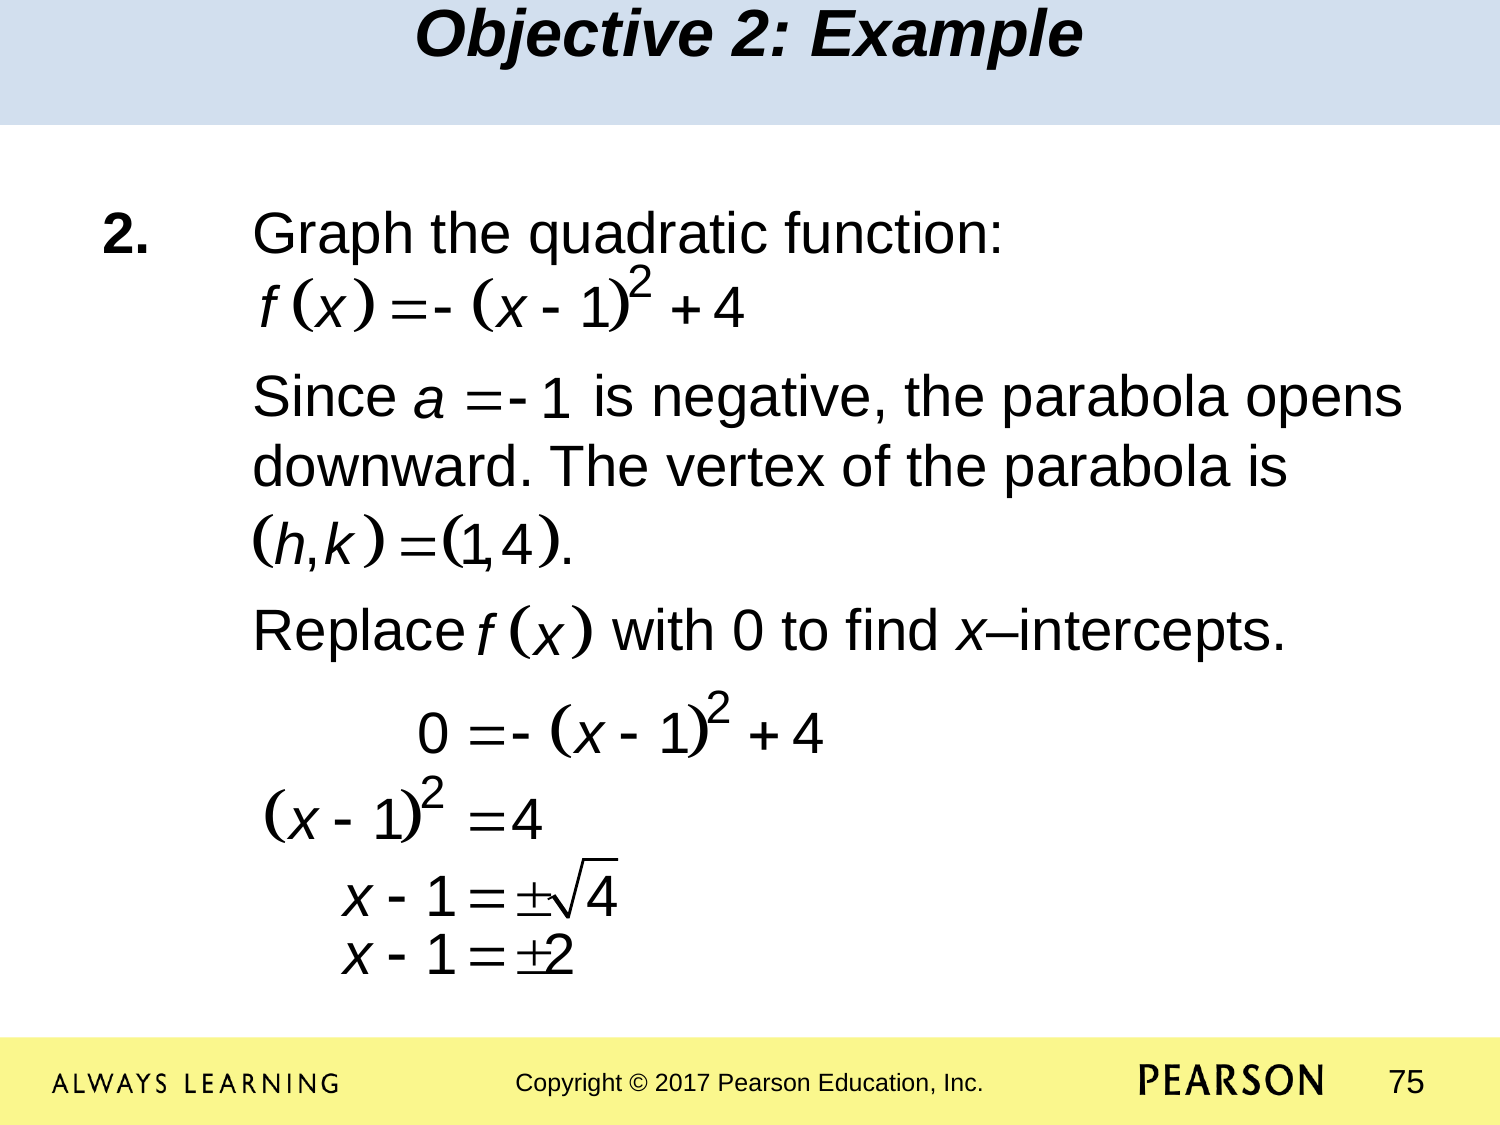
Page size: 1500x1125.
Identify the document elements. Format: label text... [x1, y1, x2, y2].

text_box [474, 603, 592, 679]
picture [51, 1072, 338, 1094]
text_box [249, 512, 576, 588]
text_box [257, 254, 750, 352]
list 2. Graph the quadratic function: Since is negative, the parabola opens downward. The vertex of the parabola is Replace with 0 to find x–intercepts. [87, 187, 1440, 1000]
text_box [411, 370, 569, 426]
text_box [262, 680, 828, 982]
picture [1137, 1062, 1325, 1097]
